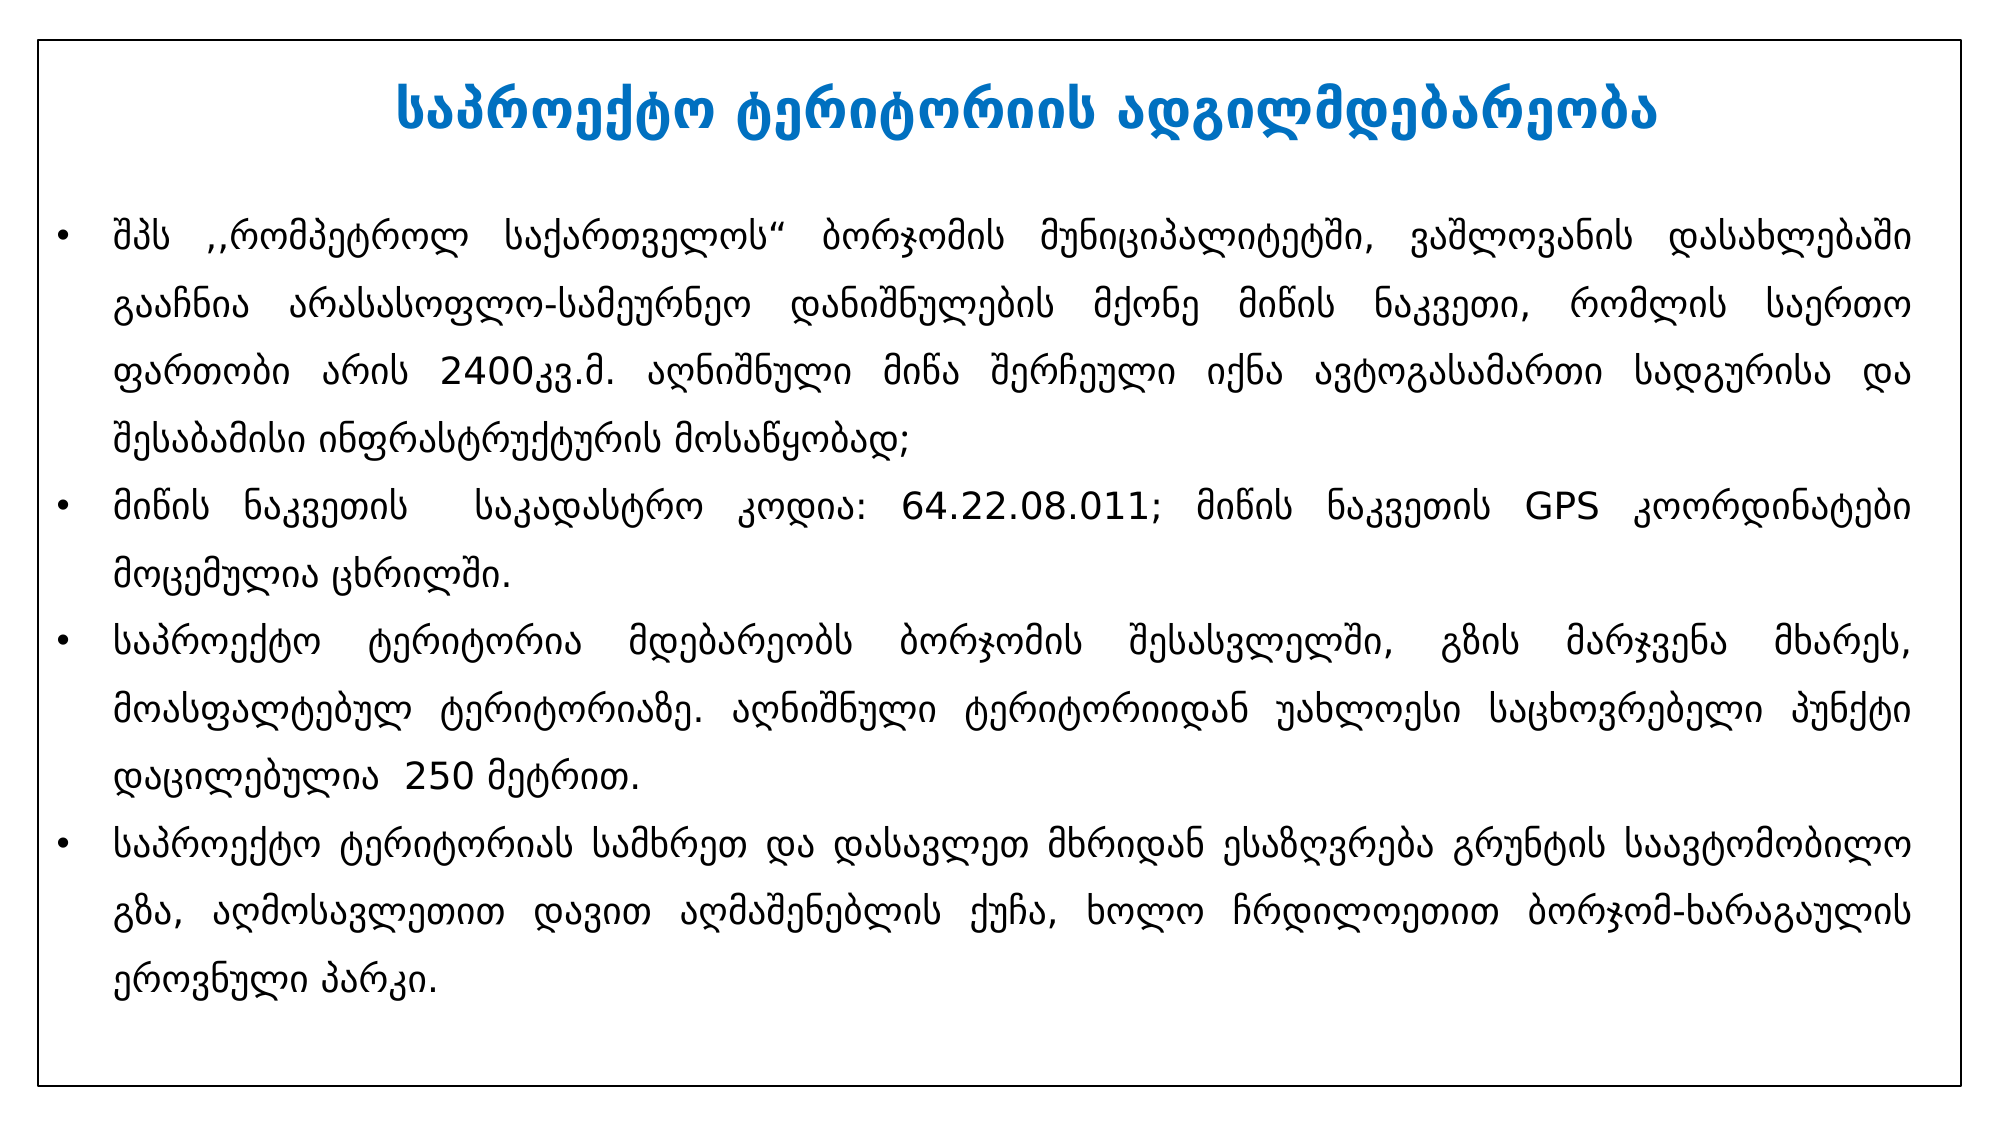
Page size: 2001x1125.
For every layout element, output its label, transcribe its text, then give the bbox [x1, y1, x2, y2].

text_box [1928, 921, 2000, 1125]
text_box შპს ,,რომპეტროლ საქართველოს“ ბორჯომის მუნიციპალიტეტში, ვაშლოვანის დასახლებაში გააჩნია არასასოფლო-სამეურნეო დანიშნულების მქონე მიწის ნაკვეთი, რომლის საერთო ფართობი არის 2400კვ.მ. აღნიშნული მიწა შერჩეული იქნა ავტოგასამართი სადგურისა და შესაბამისი ინფრასტრუქტურის მოსაწყობად; მიწის ნაკვეთის საკადასტრო კოდია: 64.22.08.011; მიწის ნაკვეთის GPS კოორდინატები მოცემულია ცხრილში. საპროექტო ტერიტორია მდებარეობს ბორჯომის შესასვლელში, გზის მარჯვენა მხარეს, მოასფალტებულ ტერიტორიაზე. აღნიშნული ტერიტორიიდან უახლოესი საცხოვრებელი პუნქტი დაცილებულია 250 მეტრით. საპროექტო ტერიტორიას სამხრეთ და დასავლეთ მხრიდან ესაზღვრება გრუნტის საავტომობილო გზა, აღმოსავლეთით დავით აღმაშენებლის ქუჩა, ხოლო ჩრდილოეთით ბორჯომ-ხარაგაულის ეროვნული პარკი. [41, 182, 1928, 1125]
title საპროექტო ტერიტორიის ადგილმდებარეობა [218, 0, 1838, 182]
